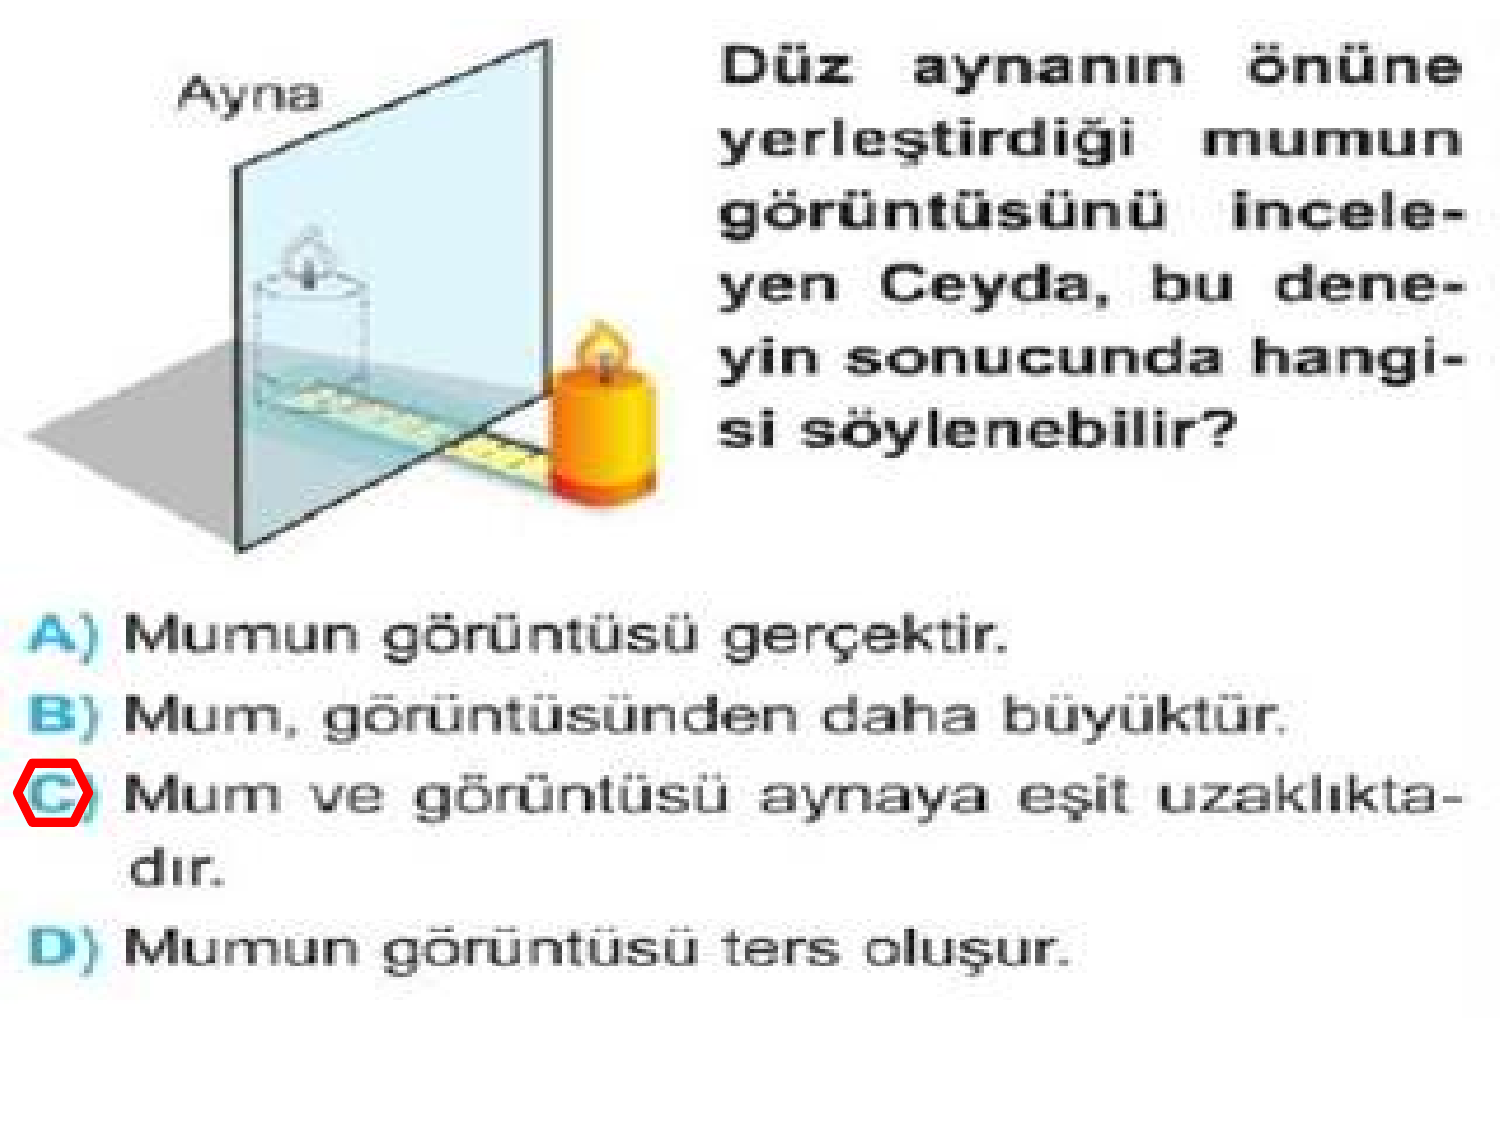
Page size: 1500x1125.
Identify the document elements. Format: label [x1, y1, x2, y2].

picture [0, 18, 1500, 1019]
